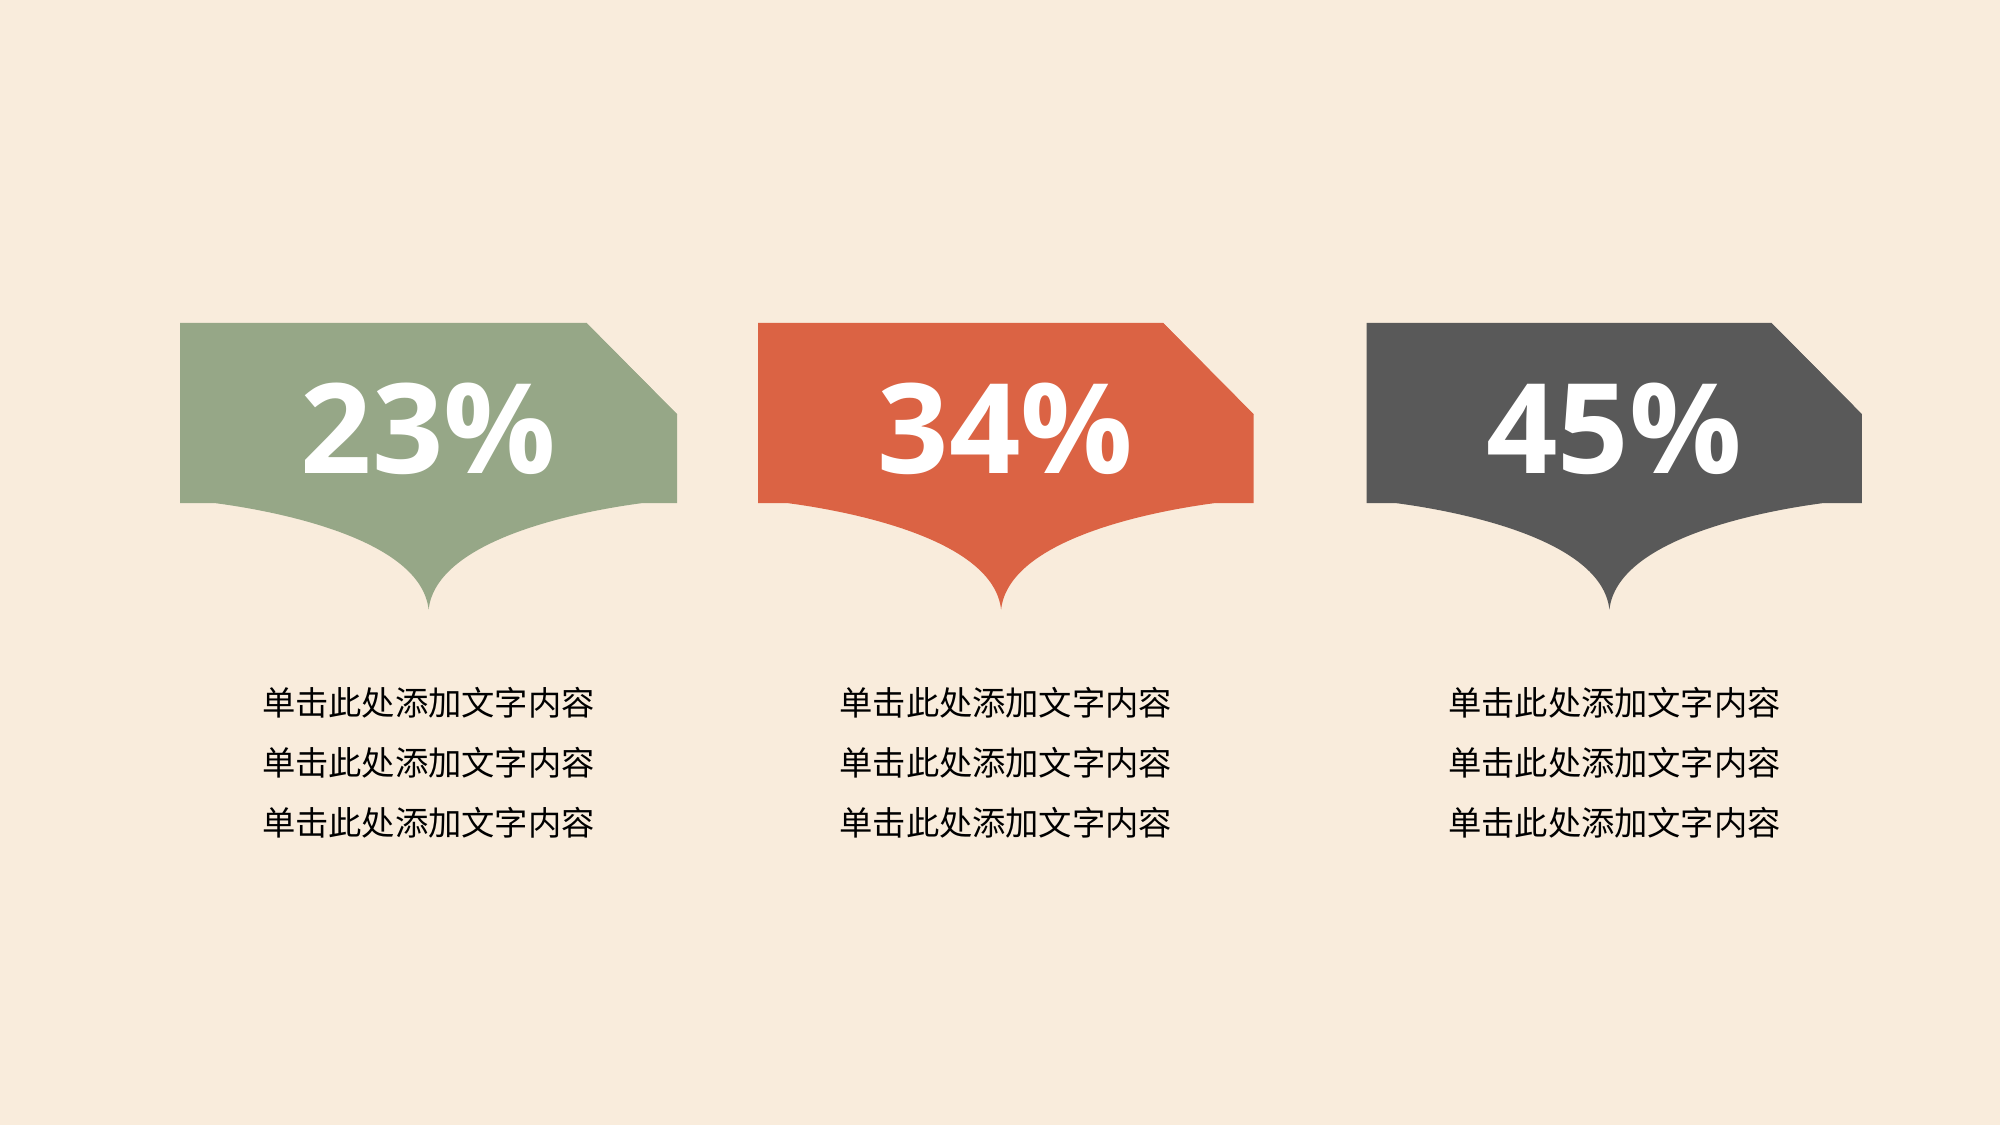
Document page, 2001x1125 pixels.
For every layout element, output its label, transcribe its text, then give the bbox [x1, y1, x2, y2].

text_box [179, 322, 678, 610]
text_box 单击此处添加文字内容 单击此处添加文字内容 单击此处添加文字内容 [215, 655, 642, 850]
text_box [757, 322, 1254, 610]
text_box [0, 0, 2000, 1125]
text_box 单击此处添加文字内容 单击此处添加文字内容 单击此处添加文字内容 [793, 655, 1219, 850]
text_box 单击此处添加文字内容 单击此处添加文字内容 单击此处添加文字内容 [1401, 655, 1828, 850]
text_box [1366, 322, 1863, 610]
